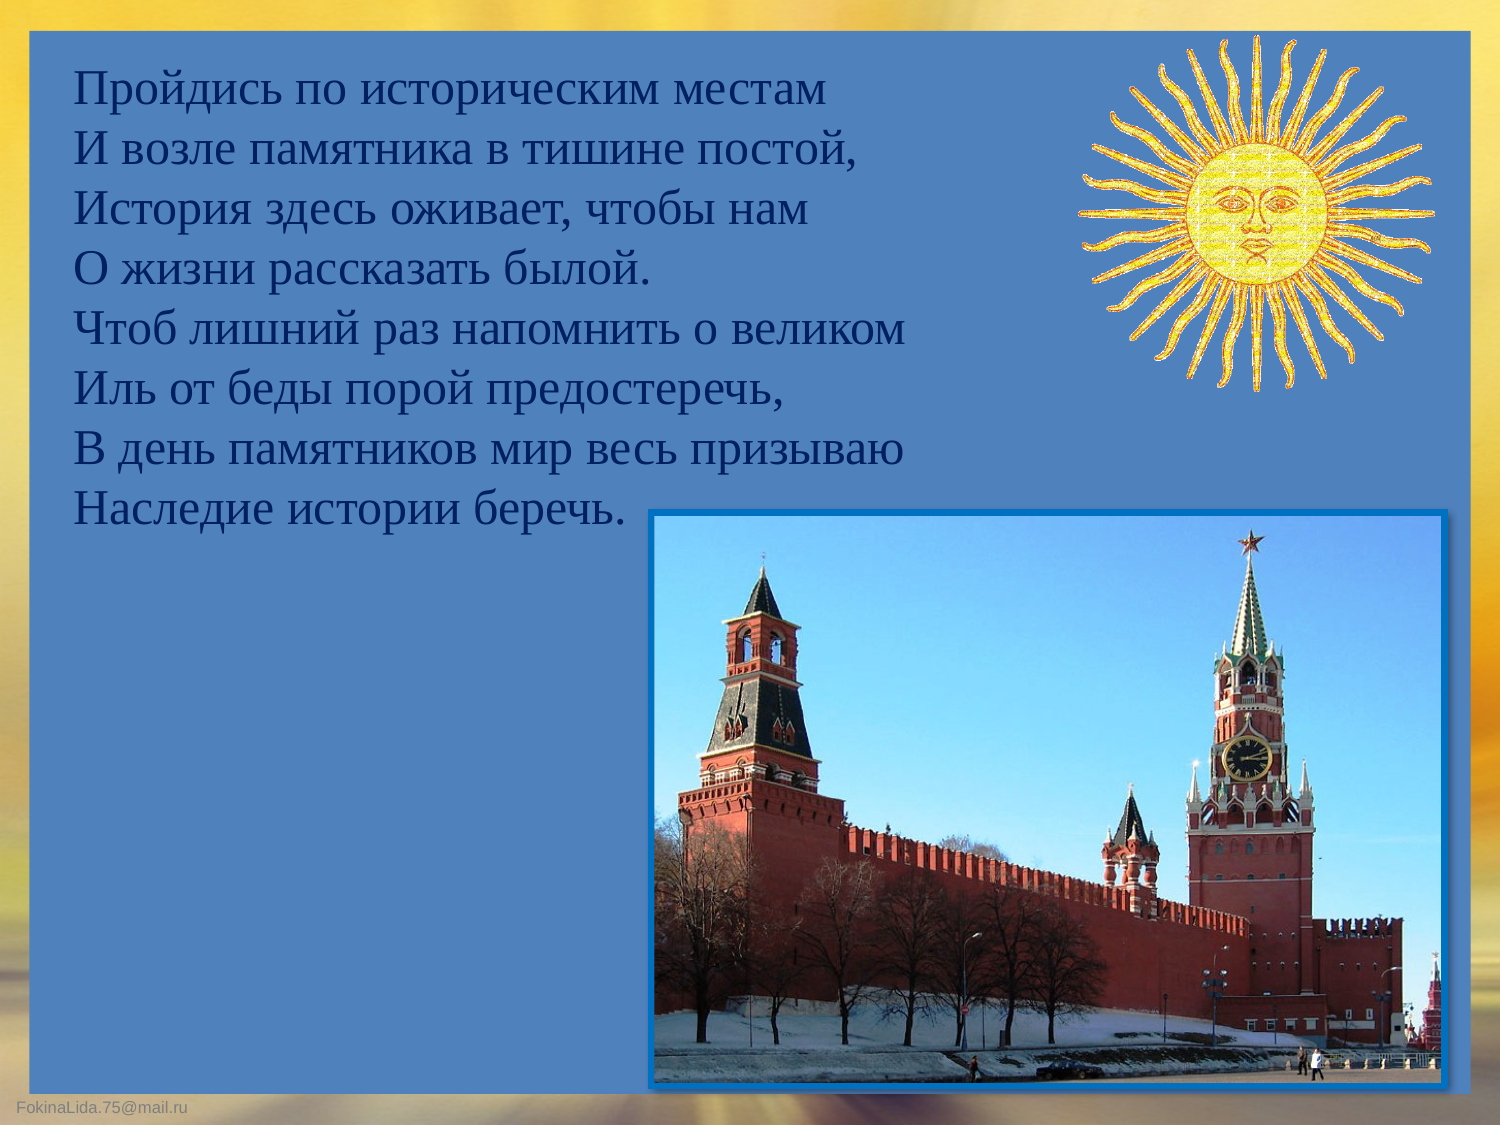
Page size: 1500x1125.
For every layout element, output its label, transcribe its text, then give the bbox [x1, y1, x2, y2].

text_box Пройдись по историческим местам И возле памятника в тишине постой, История здесь оживает, чтобы нам О жизни рассказать былой. Чтоб лишний раз напомнить о великом Иль от беды порой предостеречь, В день памятников мир весь призываю Наследие истории беречь. [58, 46, 1090, 602]
picture [0, 0, 1500, 1125]
